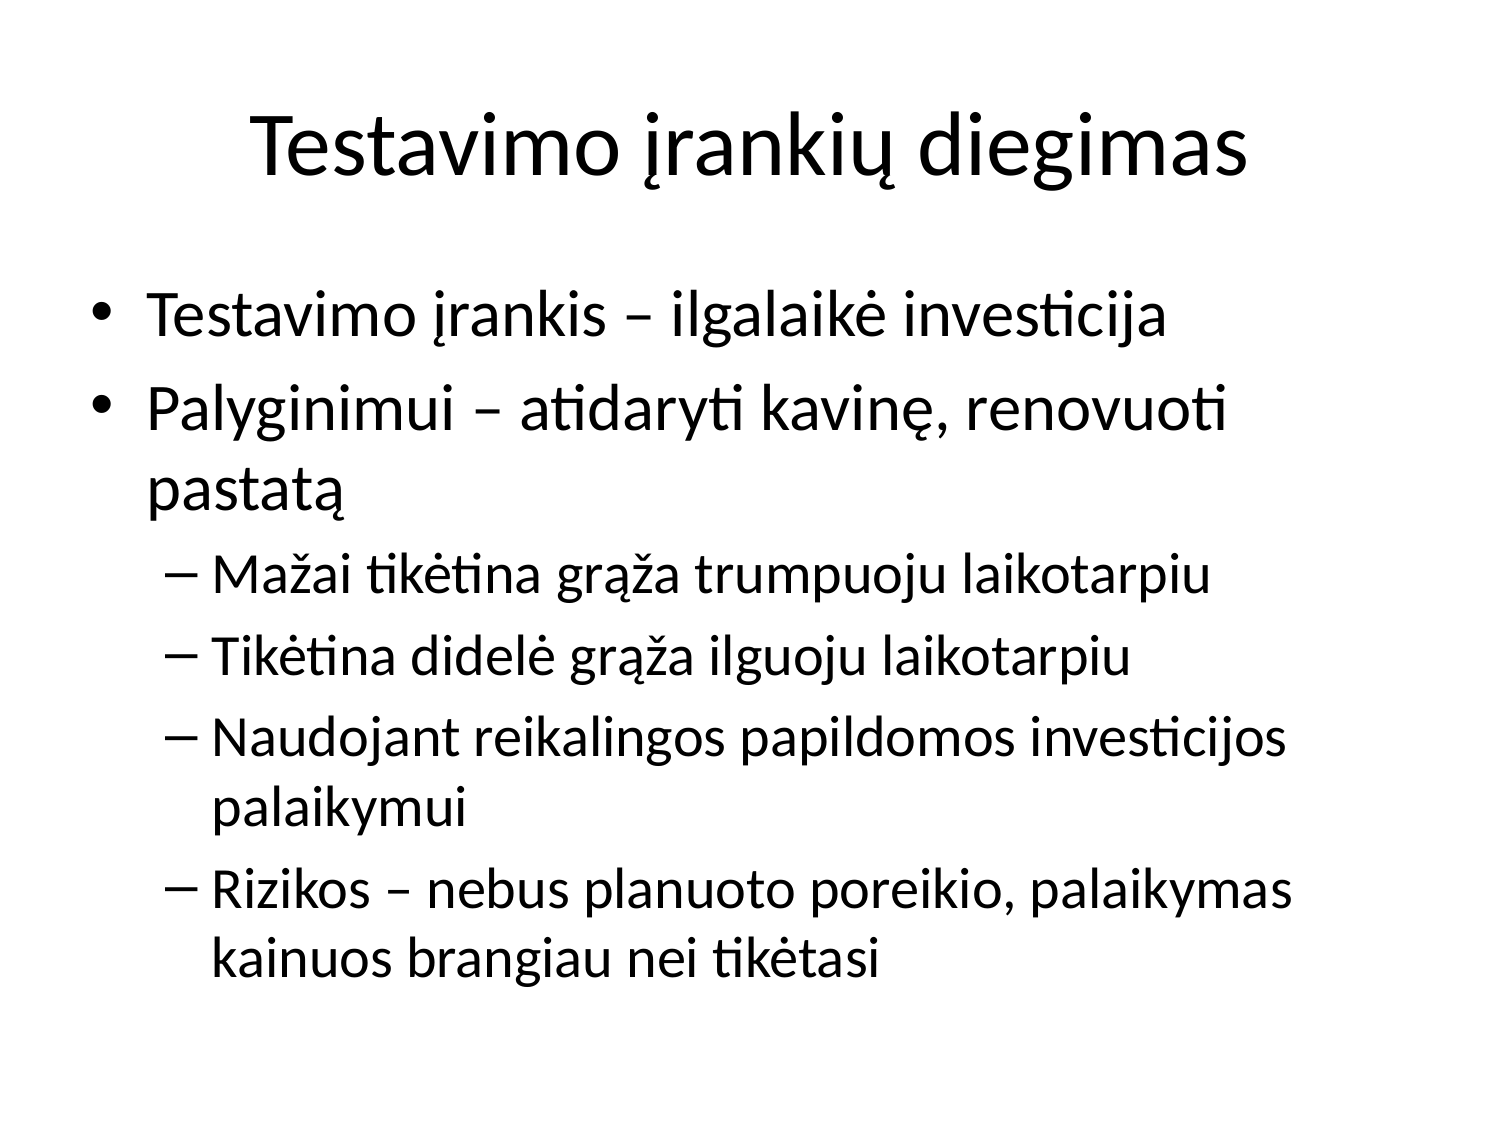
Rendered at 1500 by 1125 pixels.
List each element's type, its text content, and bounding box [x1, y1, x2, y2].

title Testavimo įrankių diegimas [75, 45, 1425, 233]
list Testavimo įrankis – ilgalaikė investicija Palyginimui – atidaryti kavinę, renovuoti pastatą Mažai tikėtina grąža trumpuoju laikotarpiu Tikėtina didelė grąža ilguoju laikotarpiu Naudojant reikalingos papildomos investicijos palaikymui Rizikos – nebus planuoto poreikio, palaikymas kainuos brangiau nei tikėtasi [75, 262, 1425, 1005]
